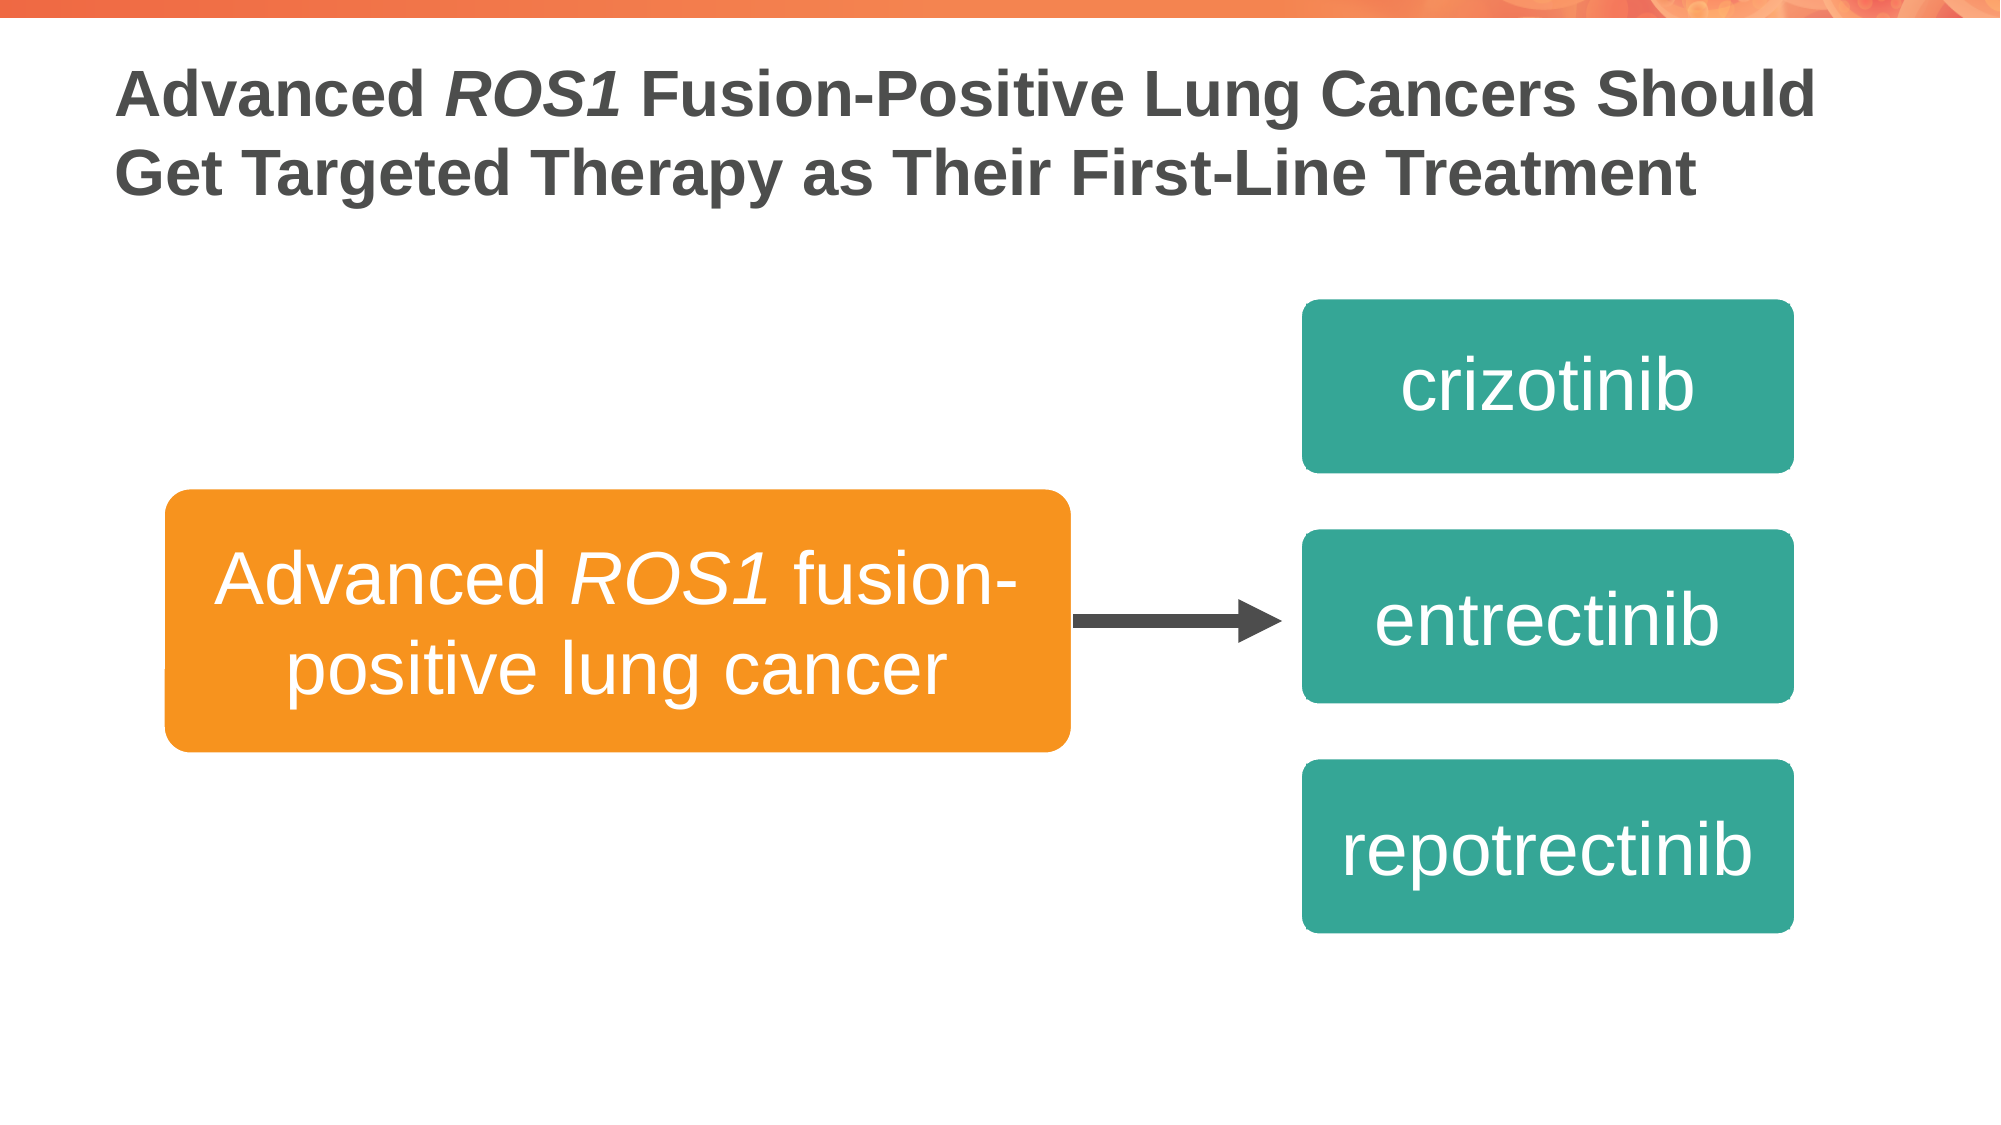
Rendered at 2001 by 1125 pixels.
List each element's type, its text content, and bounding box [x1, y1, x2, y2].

picture [0, 0, 2000, 18]
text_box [163, 488, 1072, 754]
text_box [1300, 758, 1796, 935]
title Advanced ROS1 Fusion-Positive Lung Cancers Should Get Targeted Therapy as Their First-Line Treatment [99, 32, 1863, 228]
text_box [1300, 528, 1796, 705]
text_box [1300, 298, 1796, 475]
